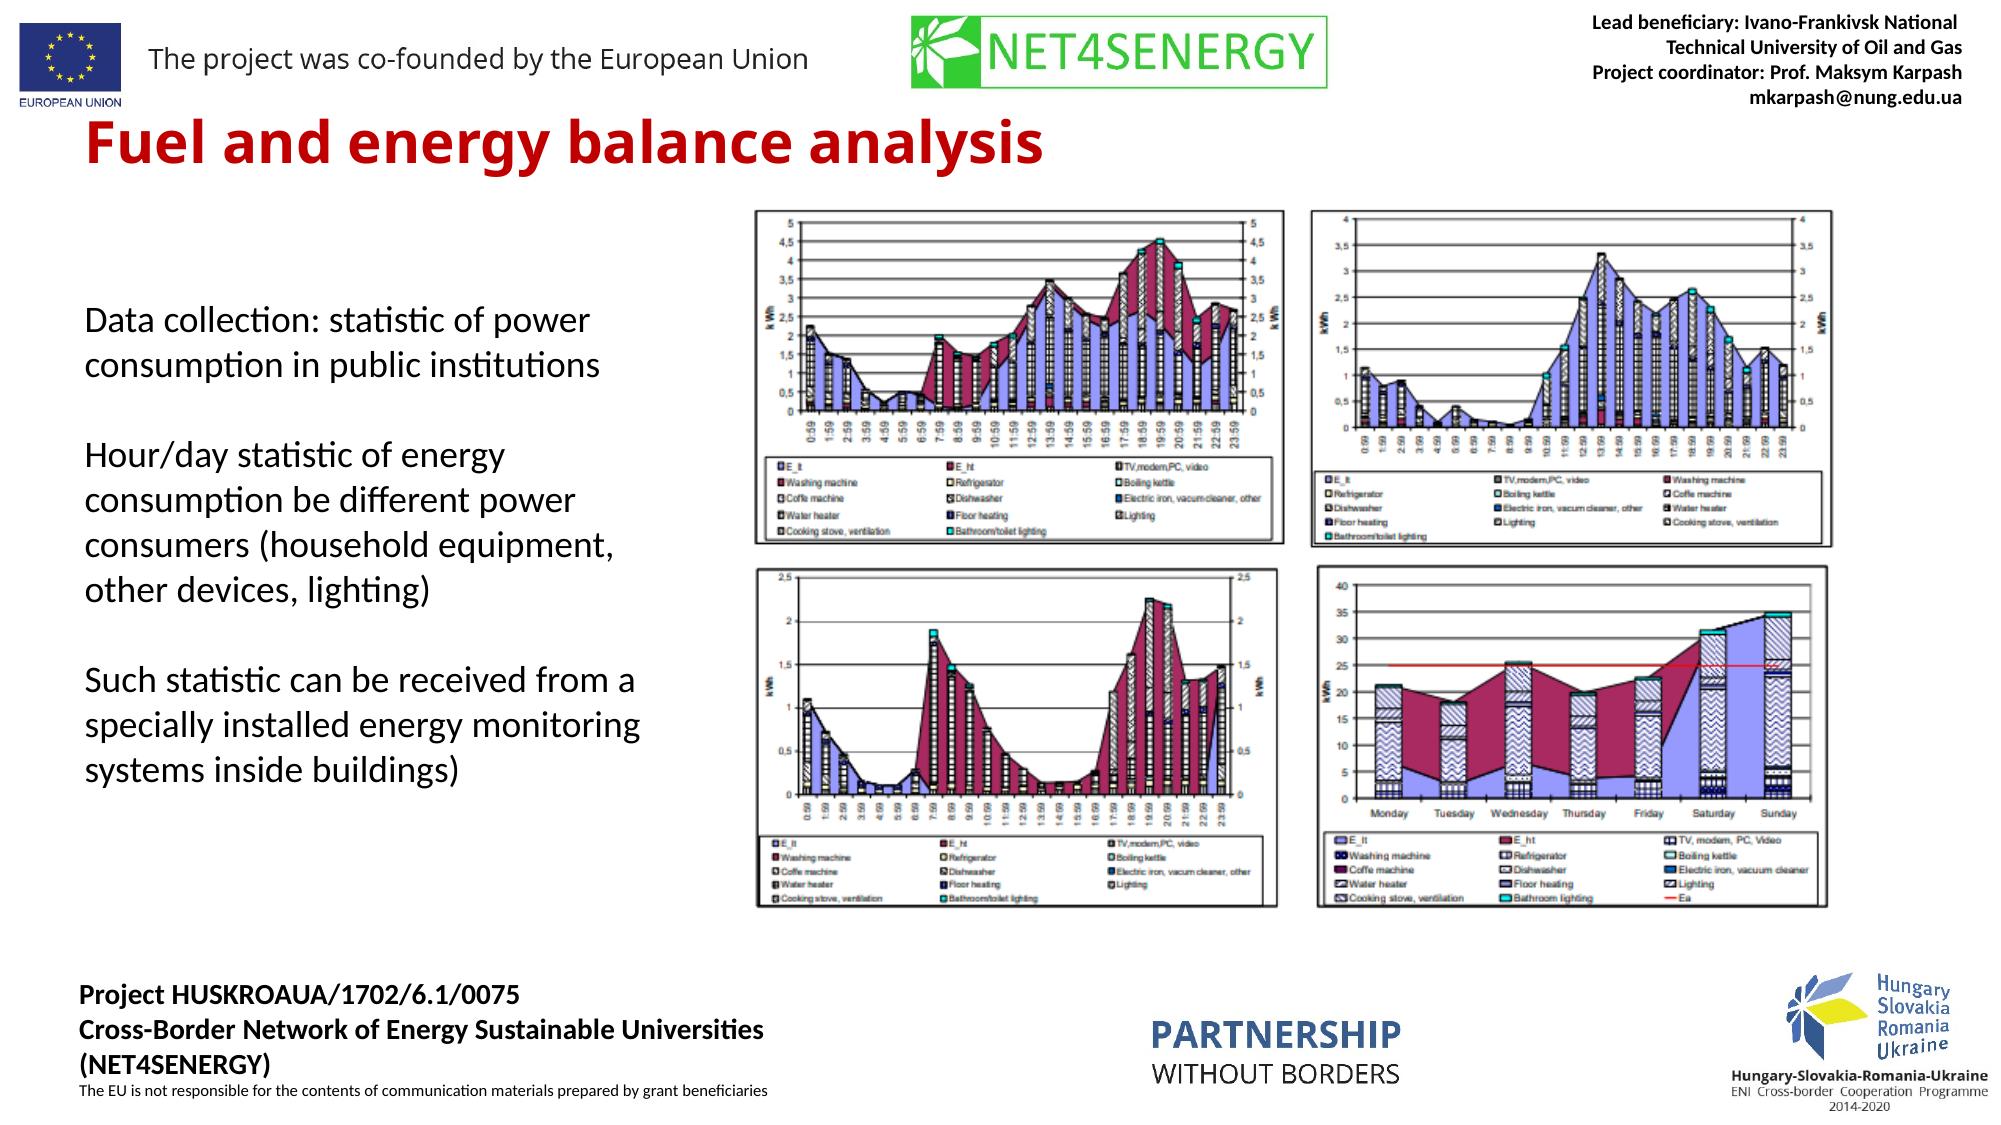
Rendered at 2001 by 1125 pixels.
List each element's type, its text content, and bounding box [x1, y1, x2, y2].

title Fuel and energy balance analysis [69, 80, 1931, 323]
picture [1717, 967, 2000, 1125]
picture [1146, 1011, 1404, 1090]
text_box Data collection: statistic of power consumption in public institutions Hour/day statistic of energy consumption be different power consumers (household equipment, other devices, lighting) Such statistic can be received from a specially installed energy monitoring systems inside buildings) [69, 287, 672, 798]
picture [911, 1, 1343, 80]
picture [738, 201, 1843, 554]
picture [748, 562, 1833, 916]
picture [7, 9, 822, 118]
